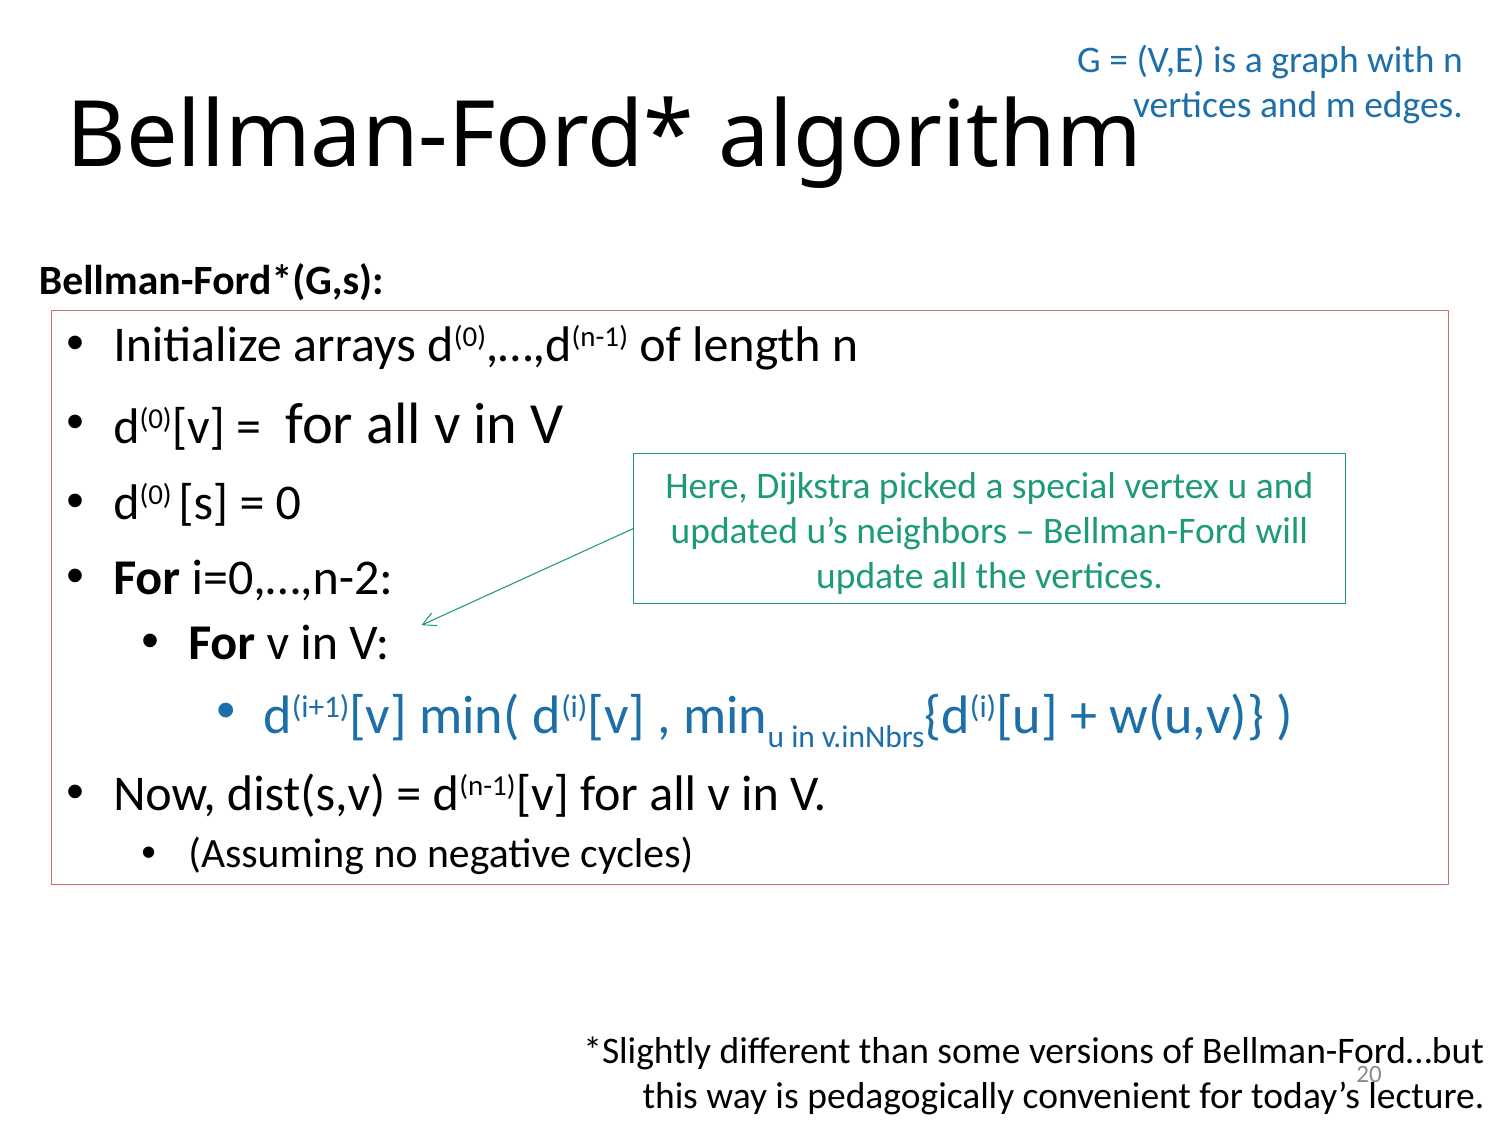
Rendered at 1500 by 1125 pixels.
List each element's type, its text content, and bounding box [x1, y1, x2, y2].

title Bellman-Ford* algorithm [51, 27, 1346, 246]
slide_number 20 [1059, 1042, 1397, 1103]
text_box Here, Dijkstra picked a special vertex u and updated u’s neighbors – Bellman-Ford will update all the vertices. [633, 453, 1346, 604]
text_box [421, 529, 634, 626]
text_box G = (V,E) is a graph with n vertices and m edges. [1011, 27, 1479, 133]
text_box Bellman-Ford*(G,s): [24, 245, 472, 310]
text_box *Slightly different than some versions of Bellman-Ford…but this way is pedagogically convenient for today’s lecture. [523, 1018, 1500, 1124]
